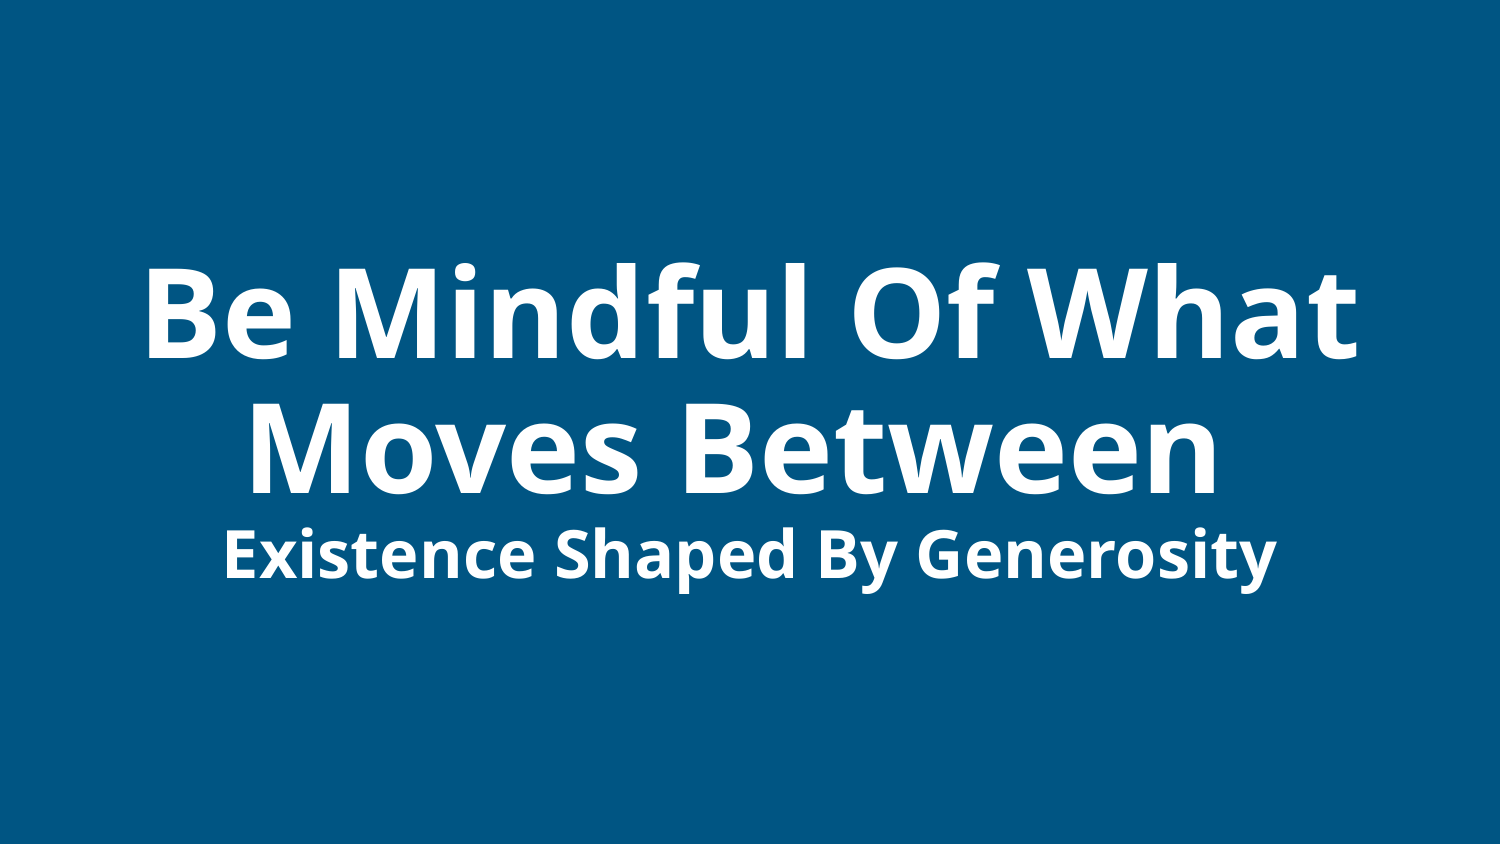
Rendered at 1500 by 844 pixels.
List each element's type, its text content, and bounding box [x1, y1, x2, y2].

title Be Mindful Of What Moves Between Existence Shaped By Generosity [103, 264, 1397, 580]
